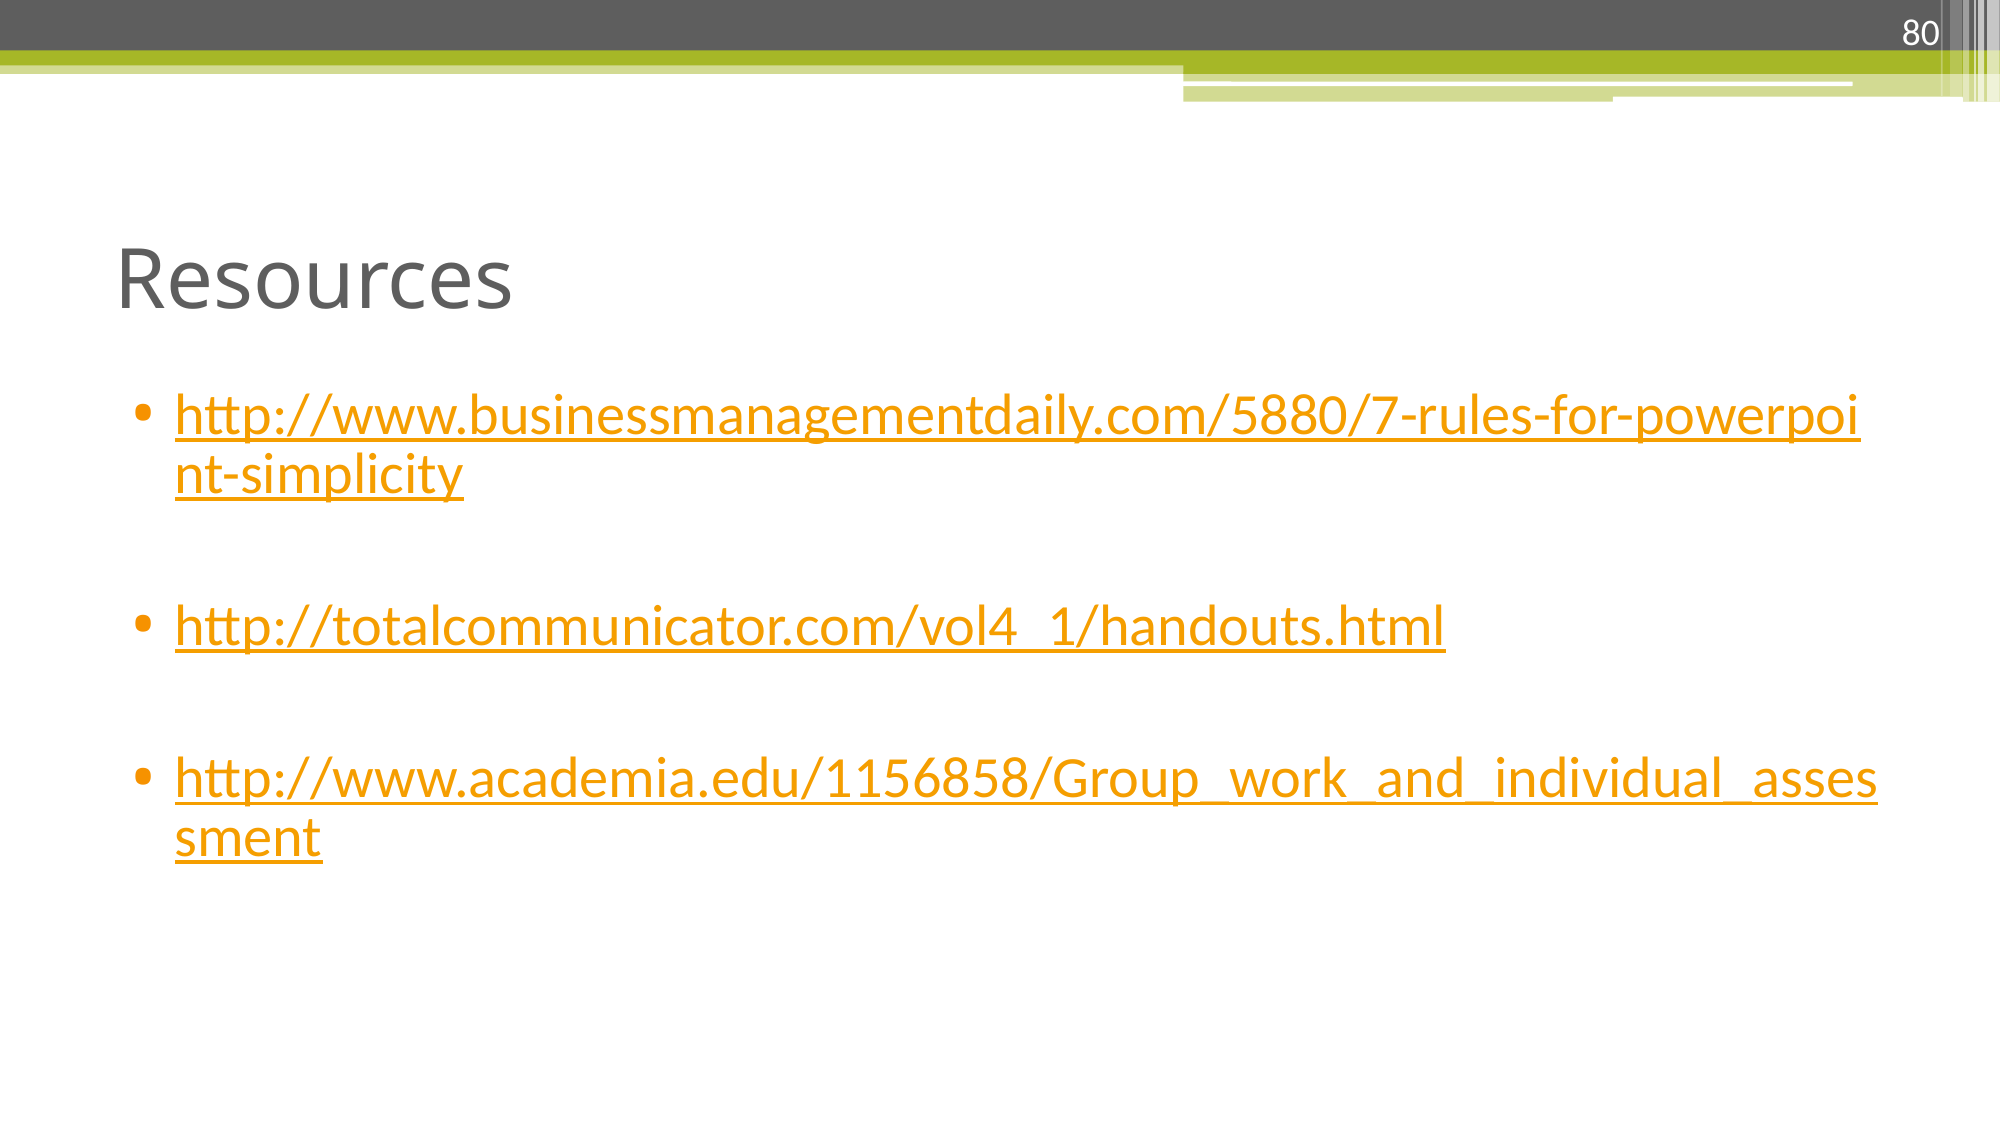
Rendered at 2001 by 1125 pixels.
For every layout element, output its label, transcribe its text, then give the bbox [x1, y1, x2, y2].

list http://www.businessmanagementdaily.com/5880/7-rules-for-powerpoint-simplicity http://totalcommunicator.com/vol4_1/handouts.html http://www.academia.edu/1156858/Group_work_and_individual_assessment [99, 368, 1900, 1079]
slide_number 80 [1788, 0, 1955, 61]
title Resources [99, 187, 1900, 363]
